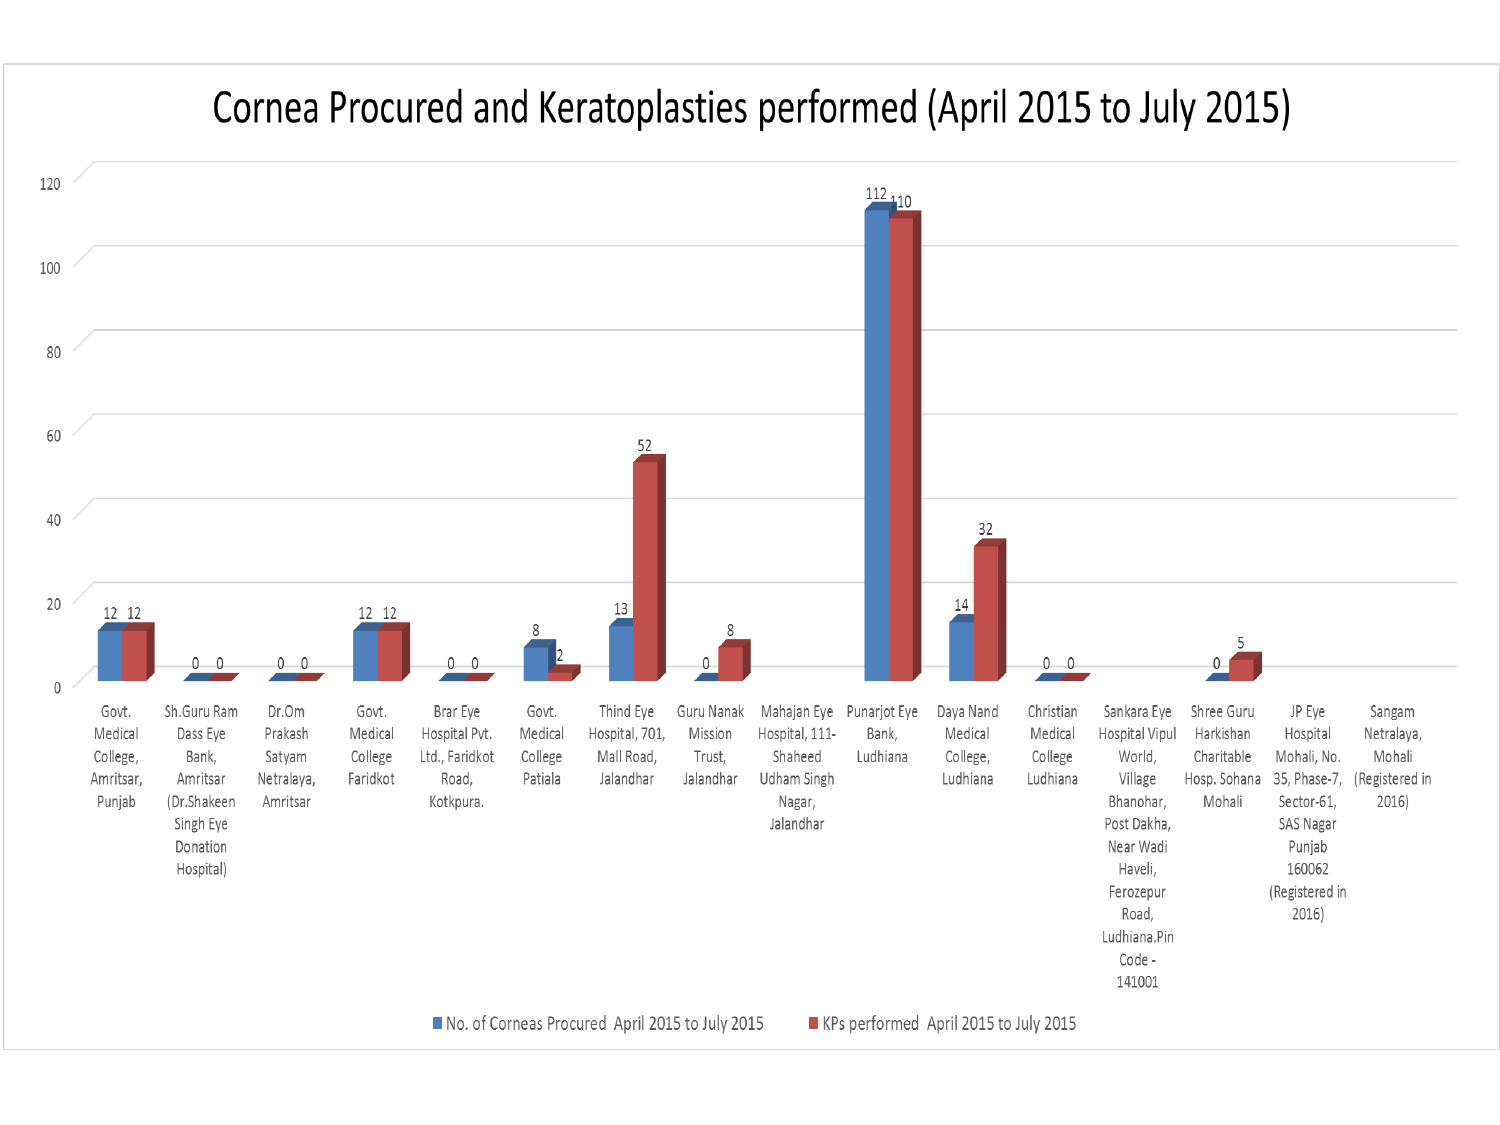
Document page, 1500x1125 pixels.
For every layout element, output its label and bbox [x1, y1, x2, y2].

picture [3, 62, 1500, 1051]
